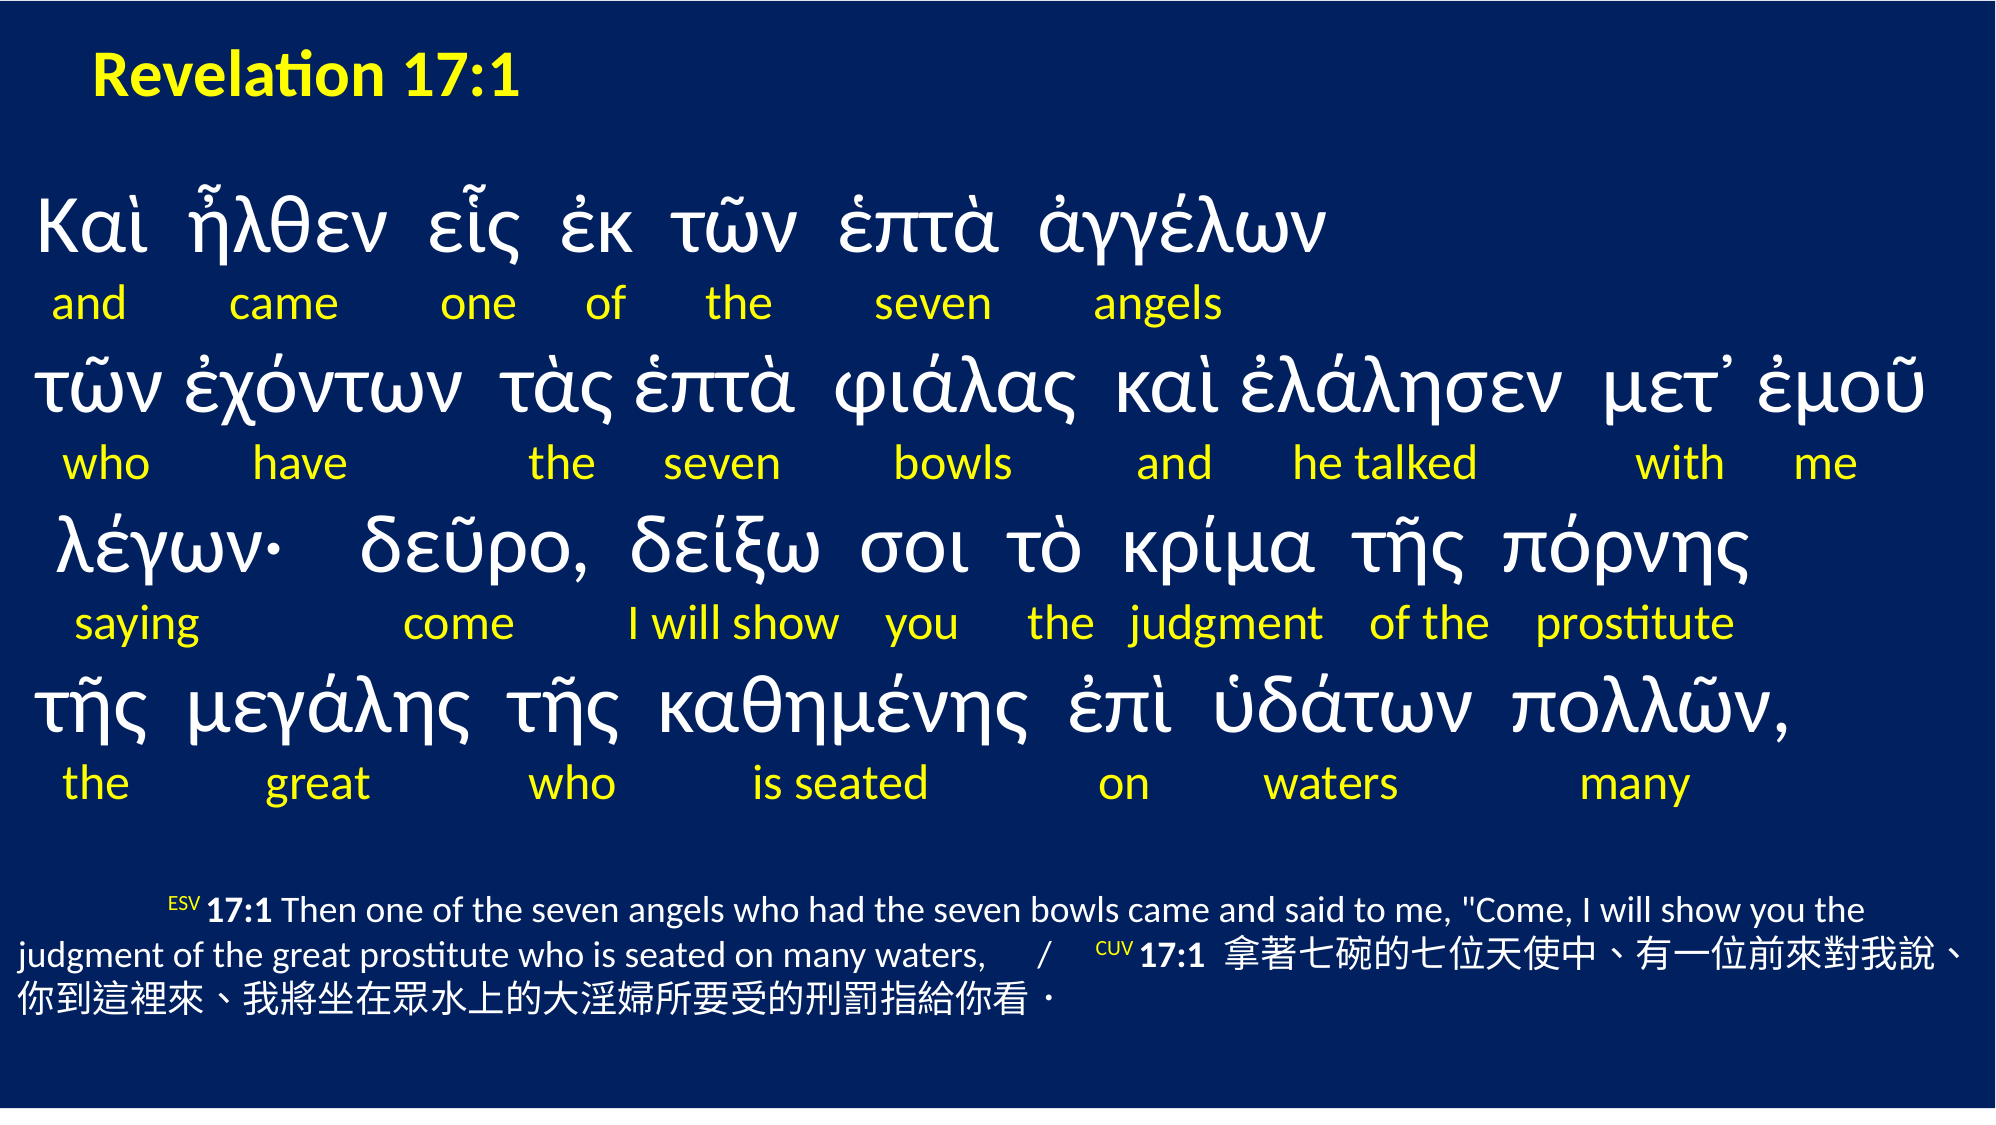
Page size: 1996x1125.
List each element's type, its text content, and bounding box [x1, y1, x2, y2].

text_box Revelation 17:1 Καὶ ἦλθεν εἷς ἐκ τῶν ἑπτὰ ἀγγέλων and came one of the seven angels τῶν ἐχόντων τὰς ἑπτὰ φιάλας καὶ ἐλάλησεν μετ᾽ ἐμοῦ who have the seven bowls and he talked with me λέγων· δεῦρο, δείξω σοι τὸ κρίμα τῆς πόρνης saying come I will show you the judgment of the prostitute τῆς μεγάλης τῆς καθημένης ἐπὶ ὑδάτων πολλῶν, the great who is seated on waters many ESV 17:1 Then one of the seven angels who had the seven bowls came and said to me, "Come, I will show you the judgment of the great prostitute who is seated on many waters, / CUV 17:1 拿著七碗的七位天使中、有一位前來對我說、你到這裡來、我將坐在眾水上的大淫婦所要受的刑罰指給你看． [0, 0, 1996, 1109]
